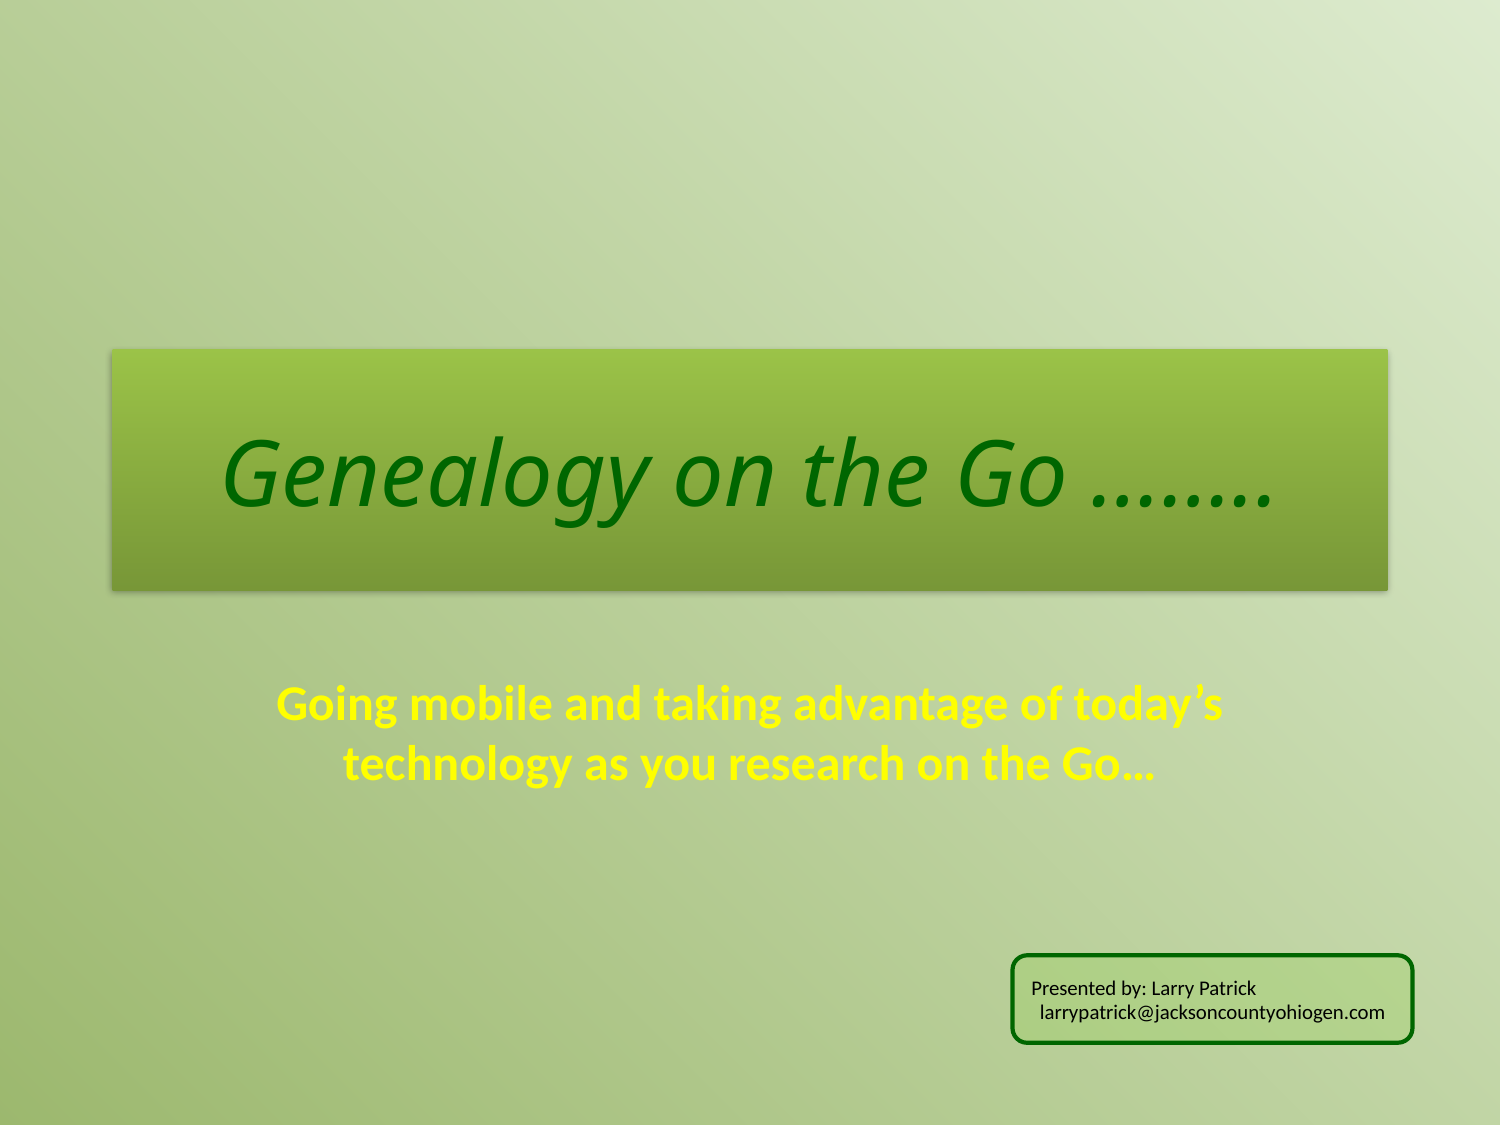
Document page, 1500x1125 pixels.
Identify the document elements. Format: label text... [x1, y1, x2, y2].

title Genealogy on the Go …….. [112, 349, 1388, 591]
text_box Presented by: Larry Patrick larrypatrick@jacksoncountyohiogen.com [1010, 953, 1415, 1045]
subtitle Going mobile and taking advantage of today’s technology as you research on the Go… [225, 662, 1275, 838]
